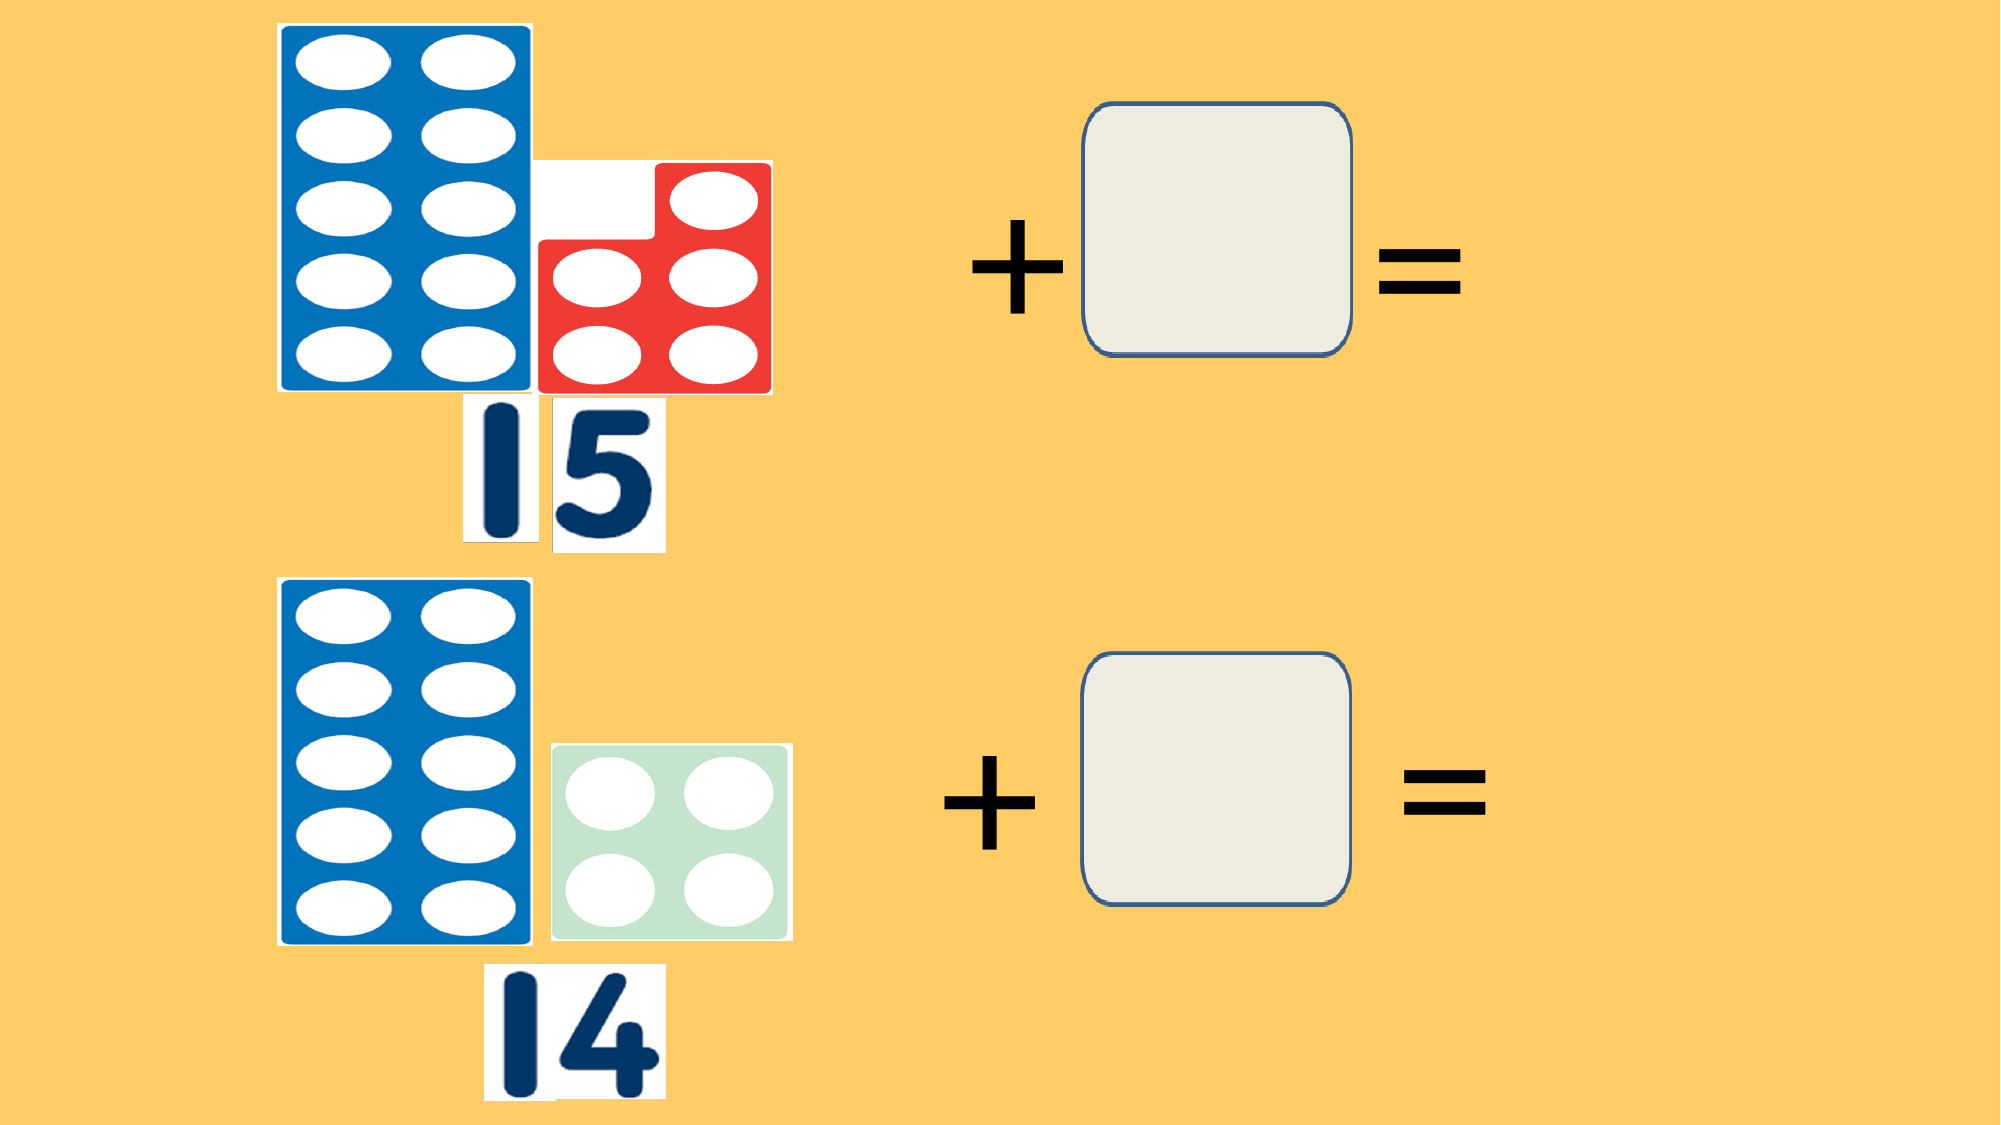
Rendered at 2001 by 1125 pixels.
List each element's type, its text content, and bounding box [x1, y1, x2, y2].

picture [484, 964, 666, 1101]
text_box = [1355, 127, 1485, 383]
picture [551, 743, 793, 941]
text_box + [926, 659, 1056, 914]
picture [1081, 101, 1353, 358]
picture [277, 577, 533, 946]
text_box = [1380, 649, 1510, 905]
picture [277, 23, 773, 553]
text_box + [953, 123, 1083, 378]
picture [1080, 651, 1352, 907]
